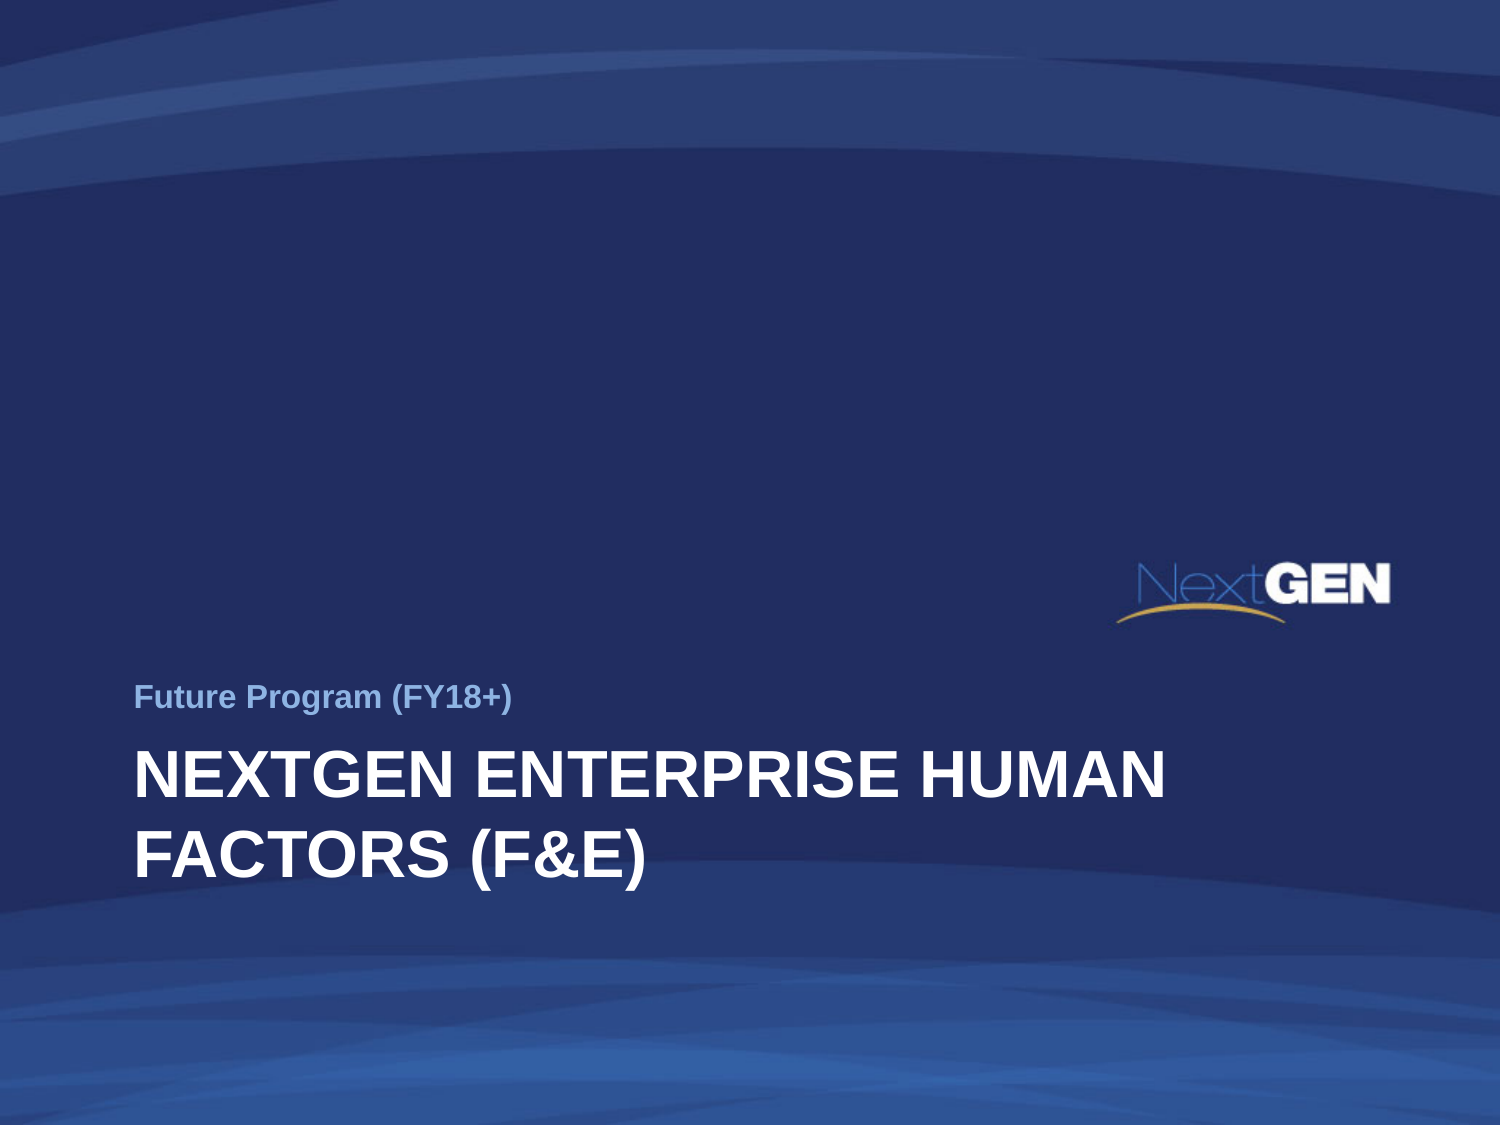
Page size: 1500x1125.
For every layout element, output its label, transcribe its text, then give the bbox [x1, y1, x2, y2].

picture [0, 0, 1500, 1125]
title NextGen Enterprise Human Factors (F&E) [118, 723, 1394, 947]
list Future Program (FY18+) [118, 476, 1394, 723]
